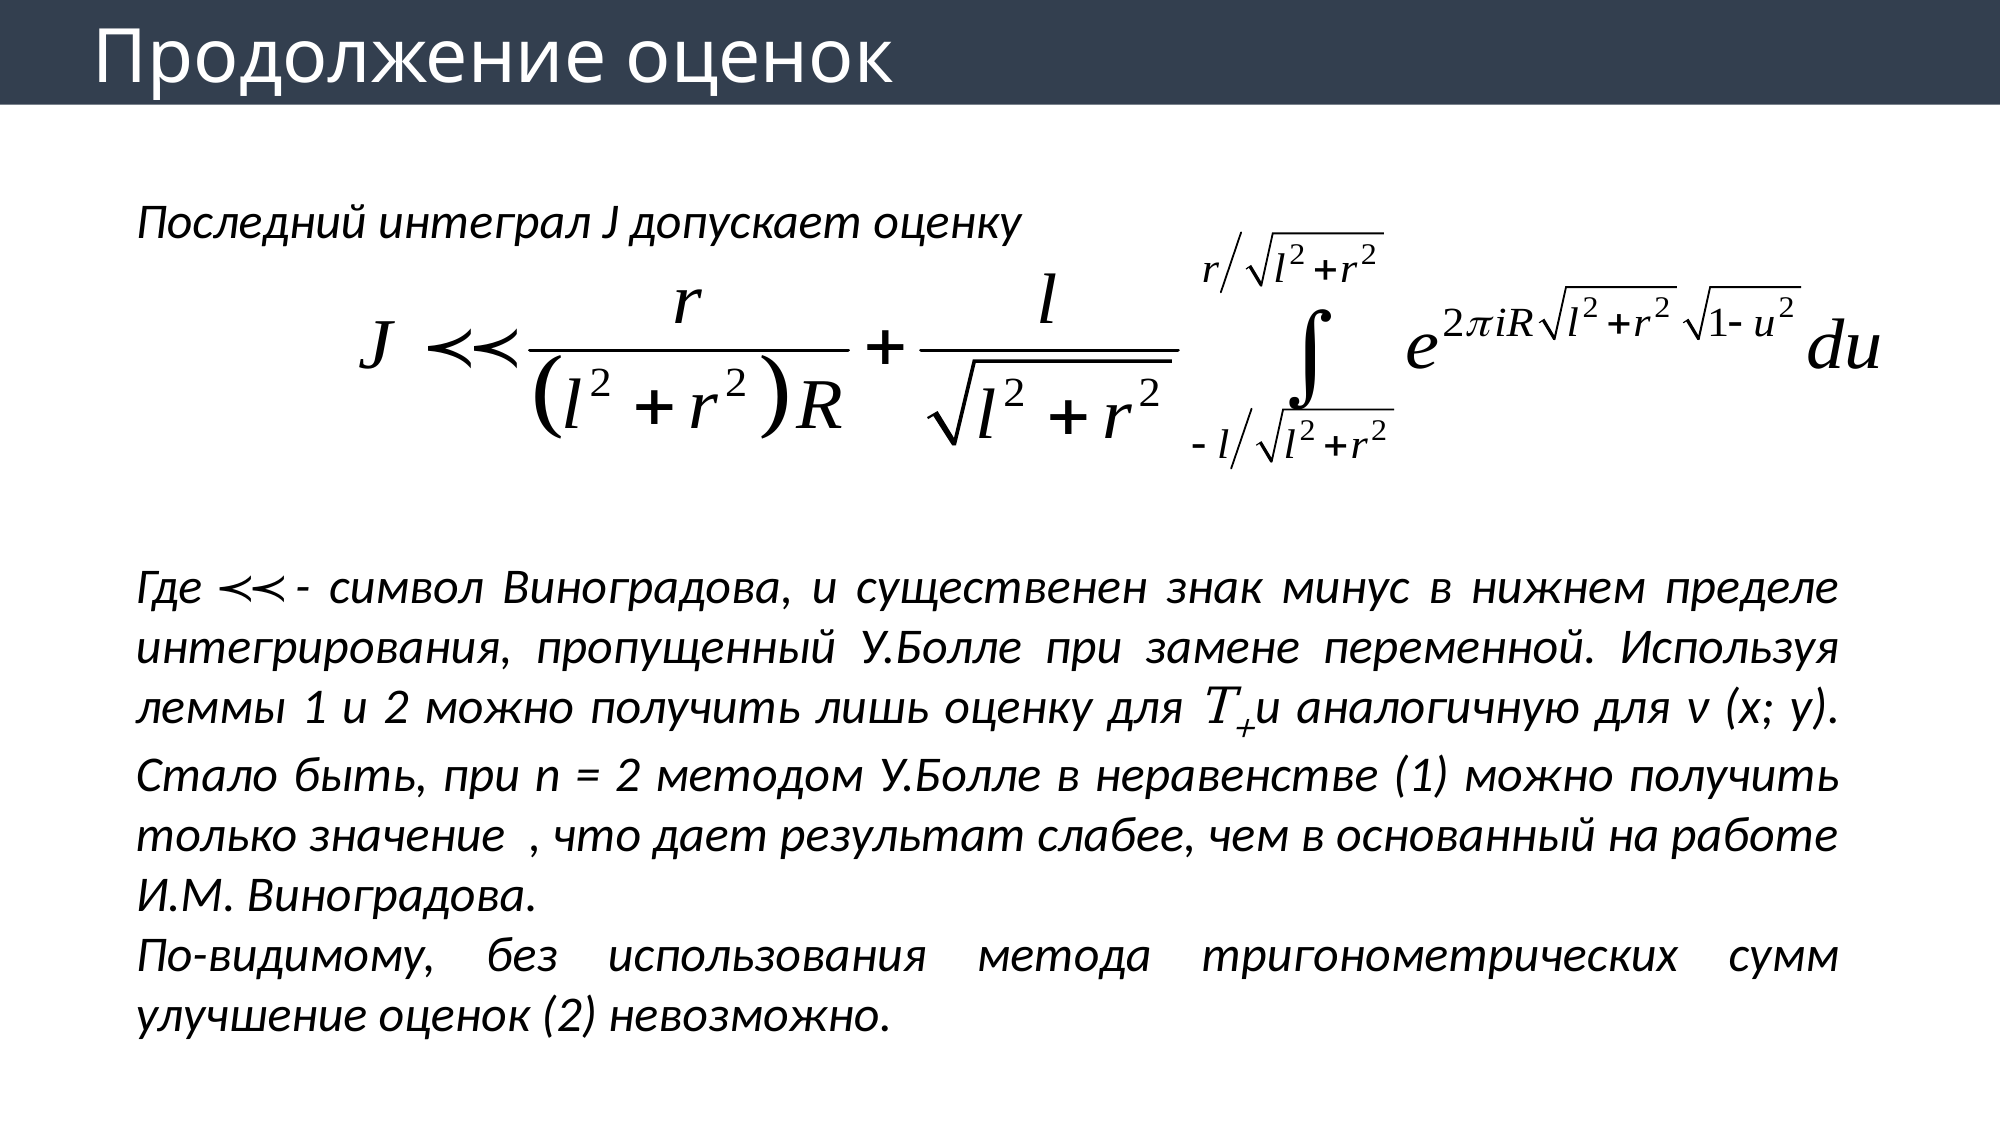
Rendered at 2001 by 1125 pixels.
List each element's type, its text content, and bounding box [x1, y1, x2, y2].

picture [343, 219, 1901, 482]
text_box Последний интеграл J допускает оценку [121, 181, 1855, 257]
text_box Продолжение оценок [0, 0, 2000, 105]
picture [204, 566, 289, 611]
